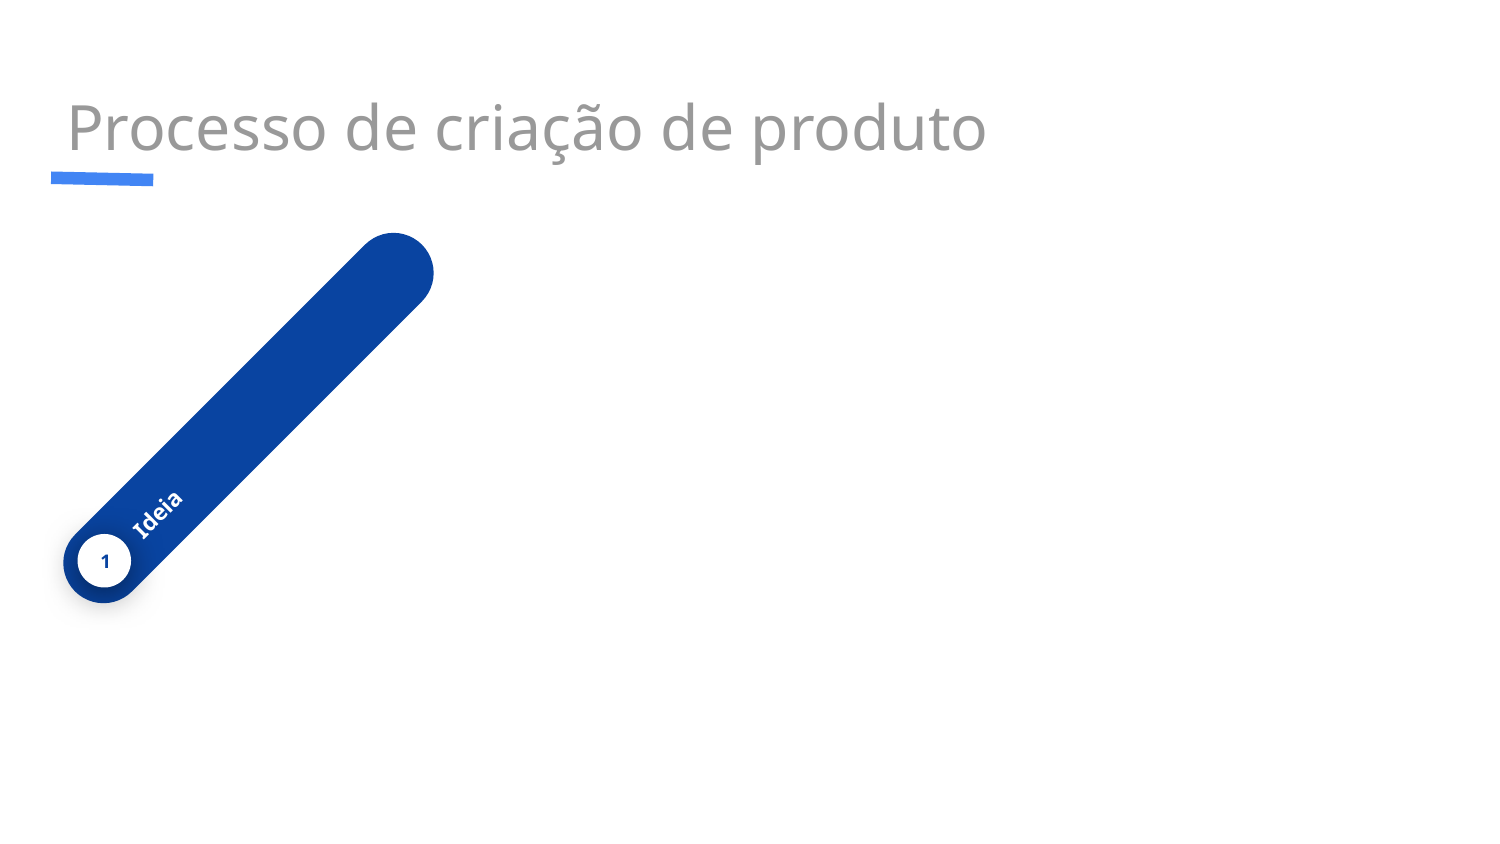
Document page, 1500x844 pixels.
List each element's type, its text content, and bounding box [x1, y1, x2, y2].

title Processo de criação de produto [51, 72, 1449, 167]
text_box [46, 215, 451, 620]
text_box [50, 177, 154, 181]
